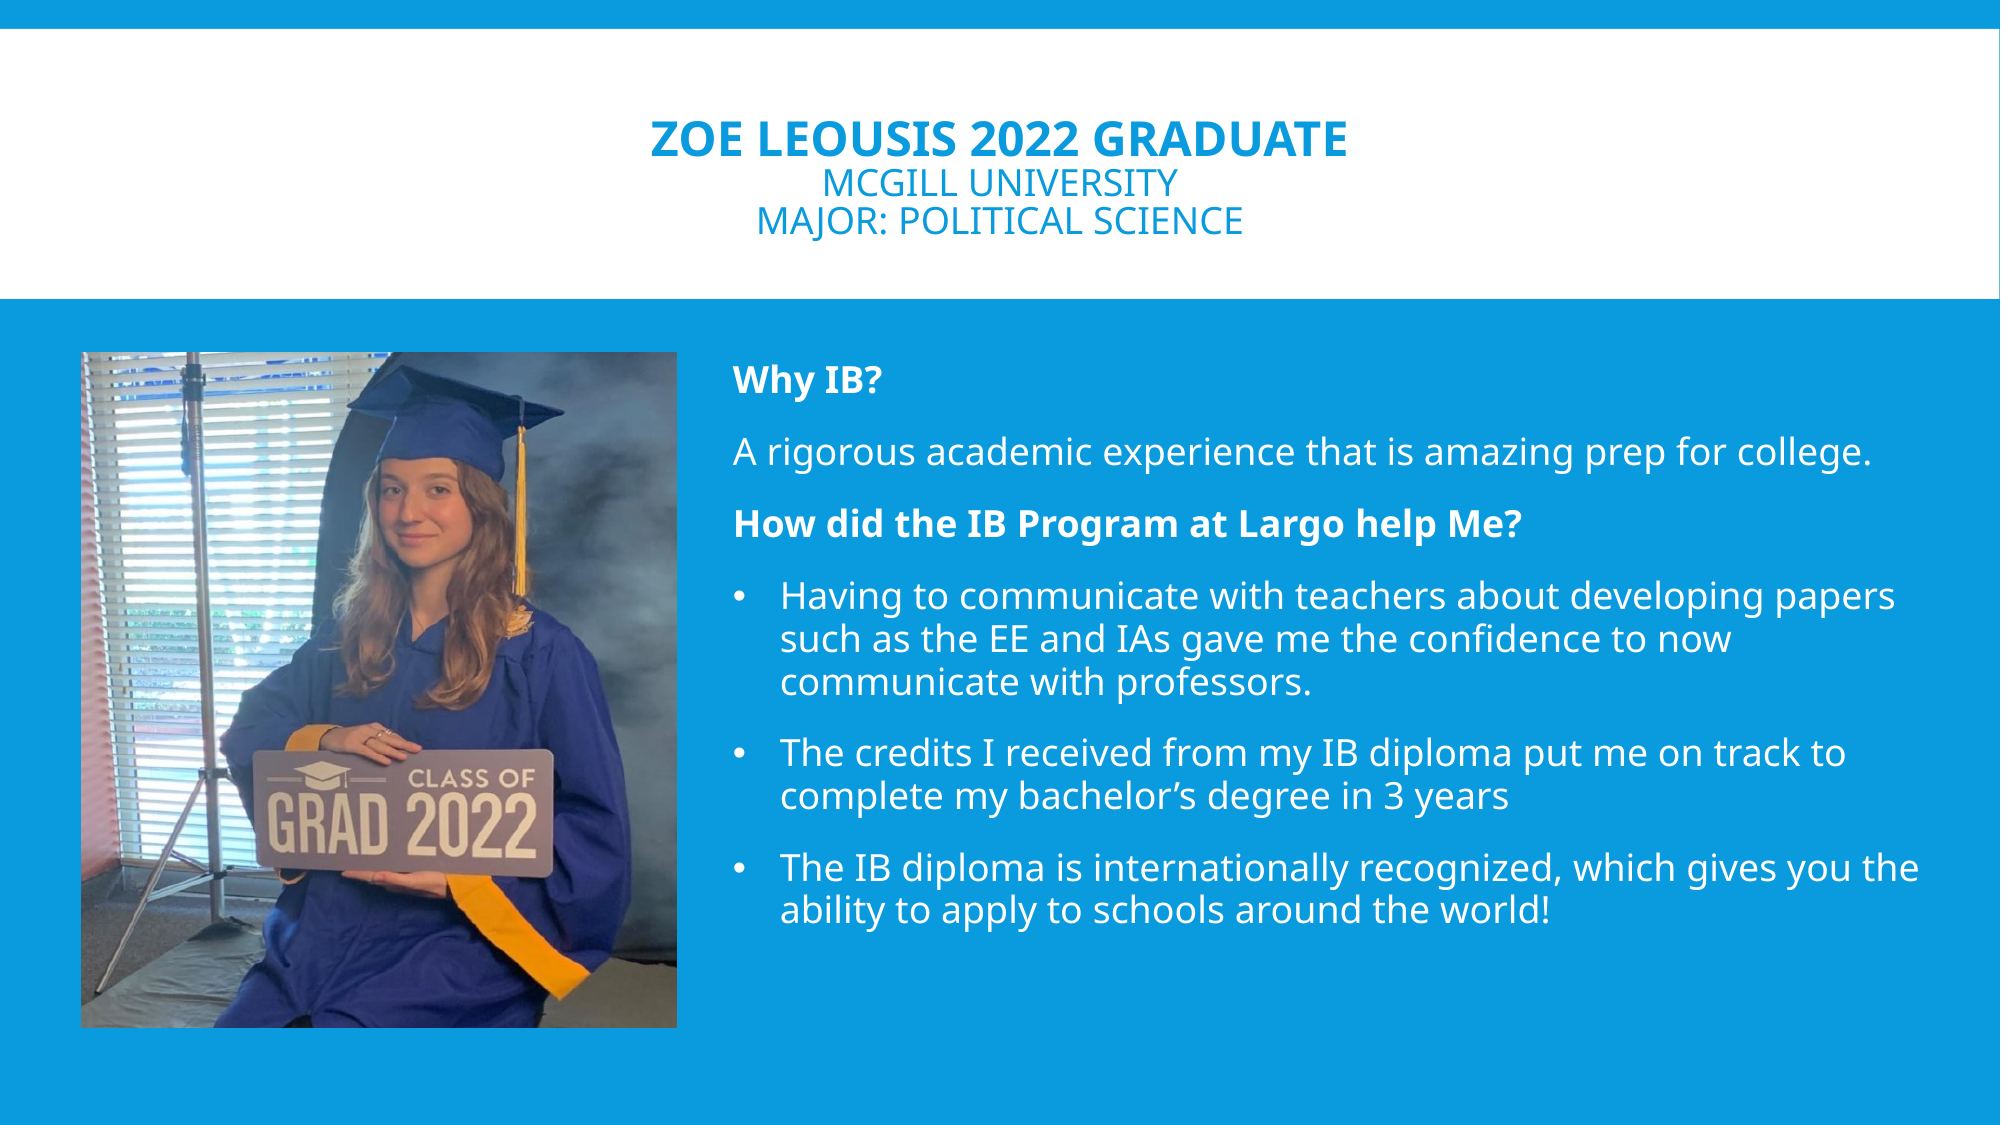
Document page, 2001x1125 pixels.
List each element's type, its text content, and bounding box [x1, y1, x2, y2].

title Zoe Leousis 2022 Graduate McGill University Major: Political Science [197, 60, 1803, 308]
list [81, 351, 677, 1028]
list Why IB? A rigorous academic experience that is amazing prep for college. How did the IB Program at Largo help Me? Having to communicate with teachers about developing papers such as the EE and IAs gave me the confidence to now communicate with professors. The credits I received from my IB diploma put me on track to complete my bachelor’s degree in 3 years The IB diploma is internationally recognized, which gives you the ability to apply to schools around the world! [717, 352, 1950, 1065]
